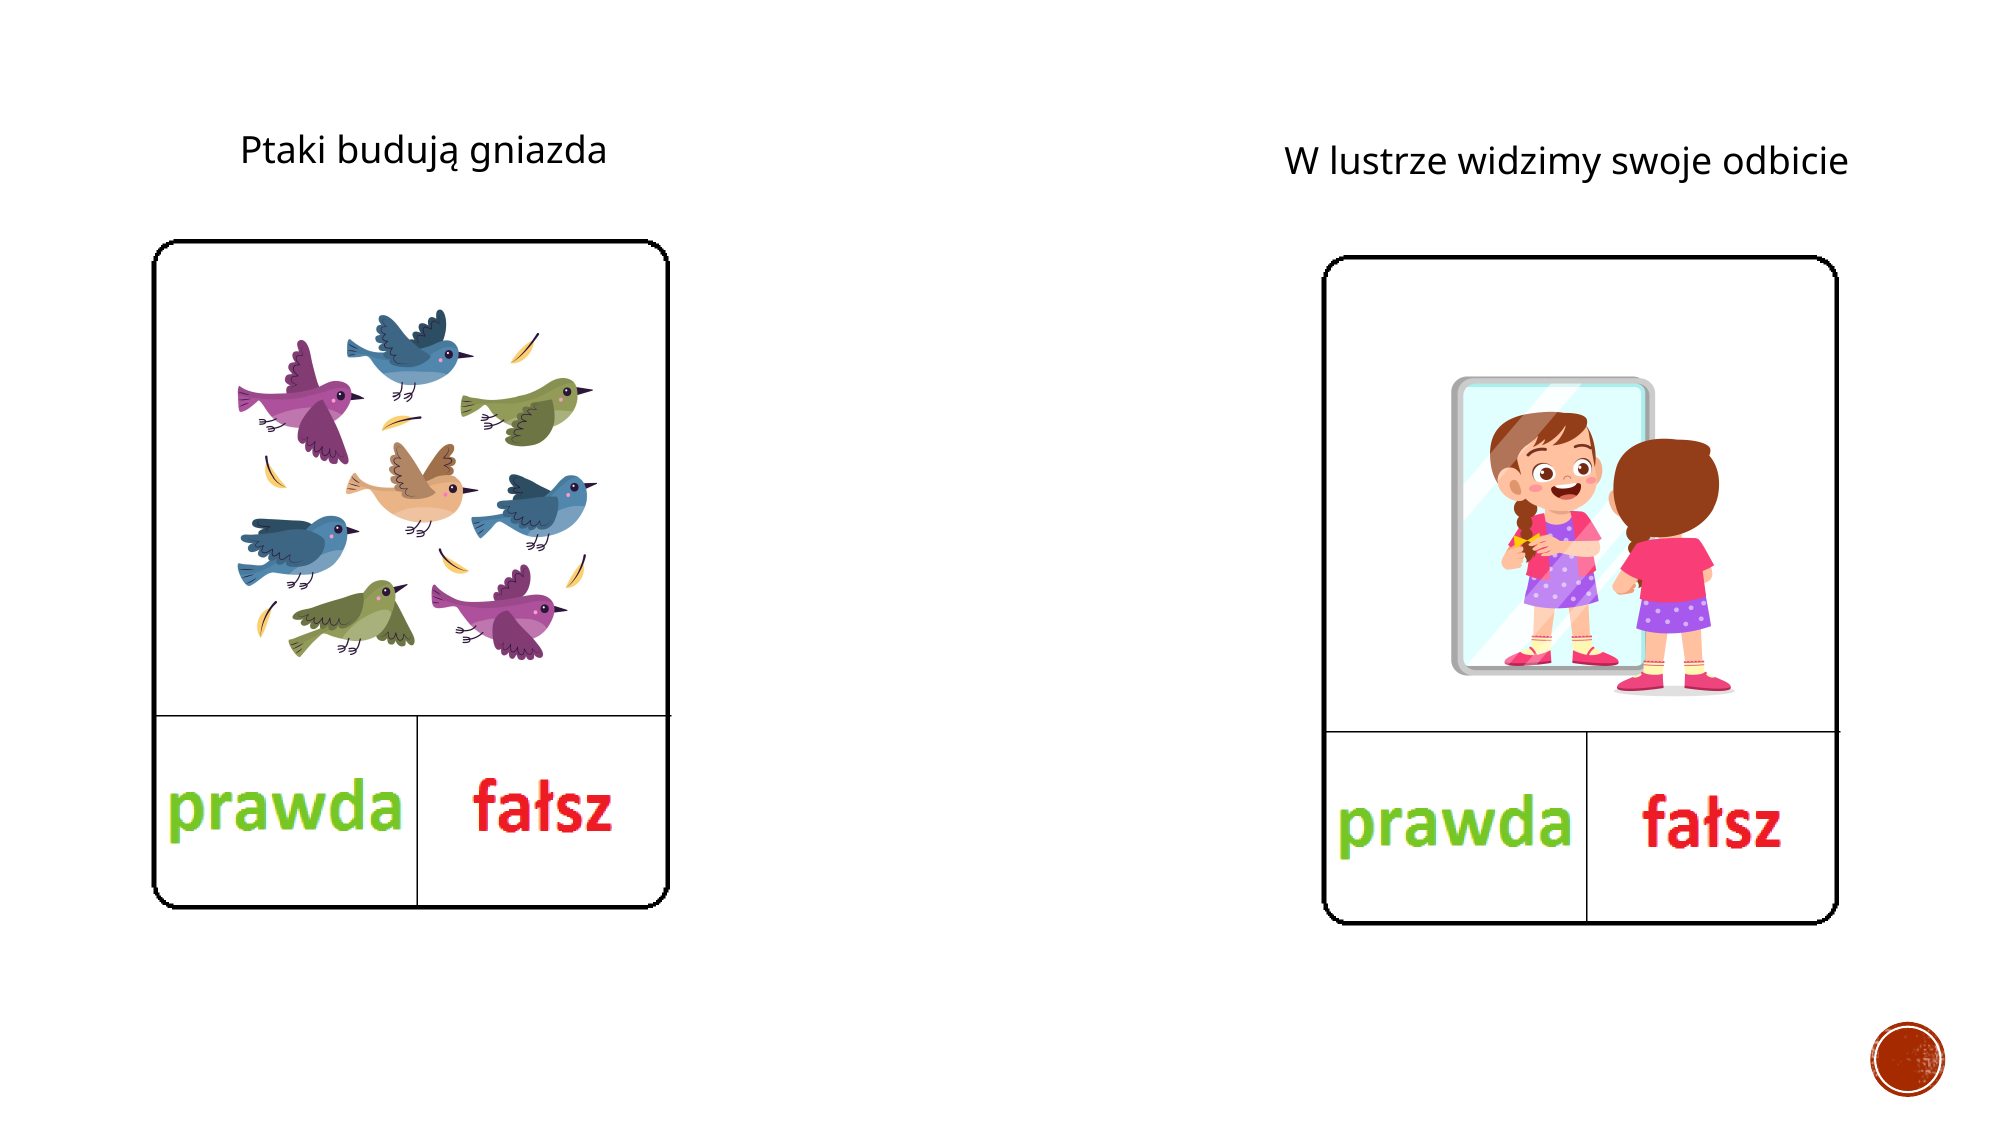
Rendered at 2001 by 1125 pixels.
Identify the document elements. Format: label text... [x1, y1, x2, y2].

picture [1305, 240, 1854, 946]
picture [135, 224, 685, 930]
text_box Ptaki budują gniazda [225, 118, 624, 179]
text_box W lustrze widzimy swoje odbicie [1269, 129, 1865, 190]
